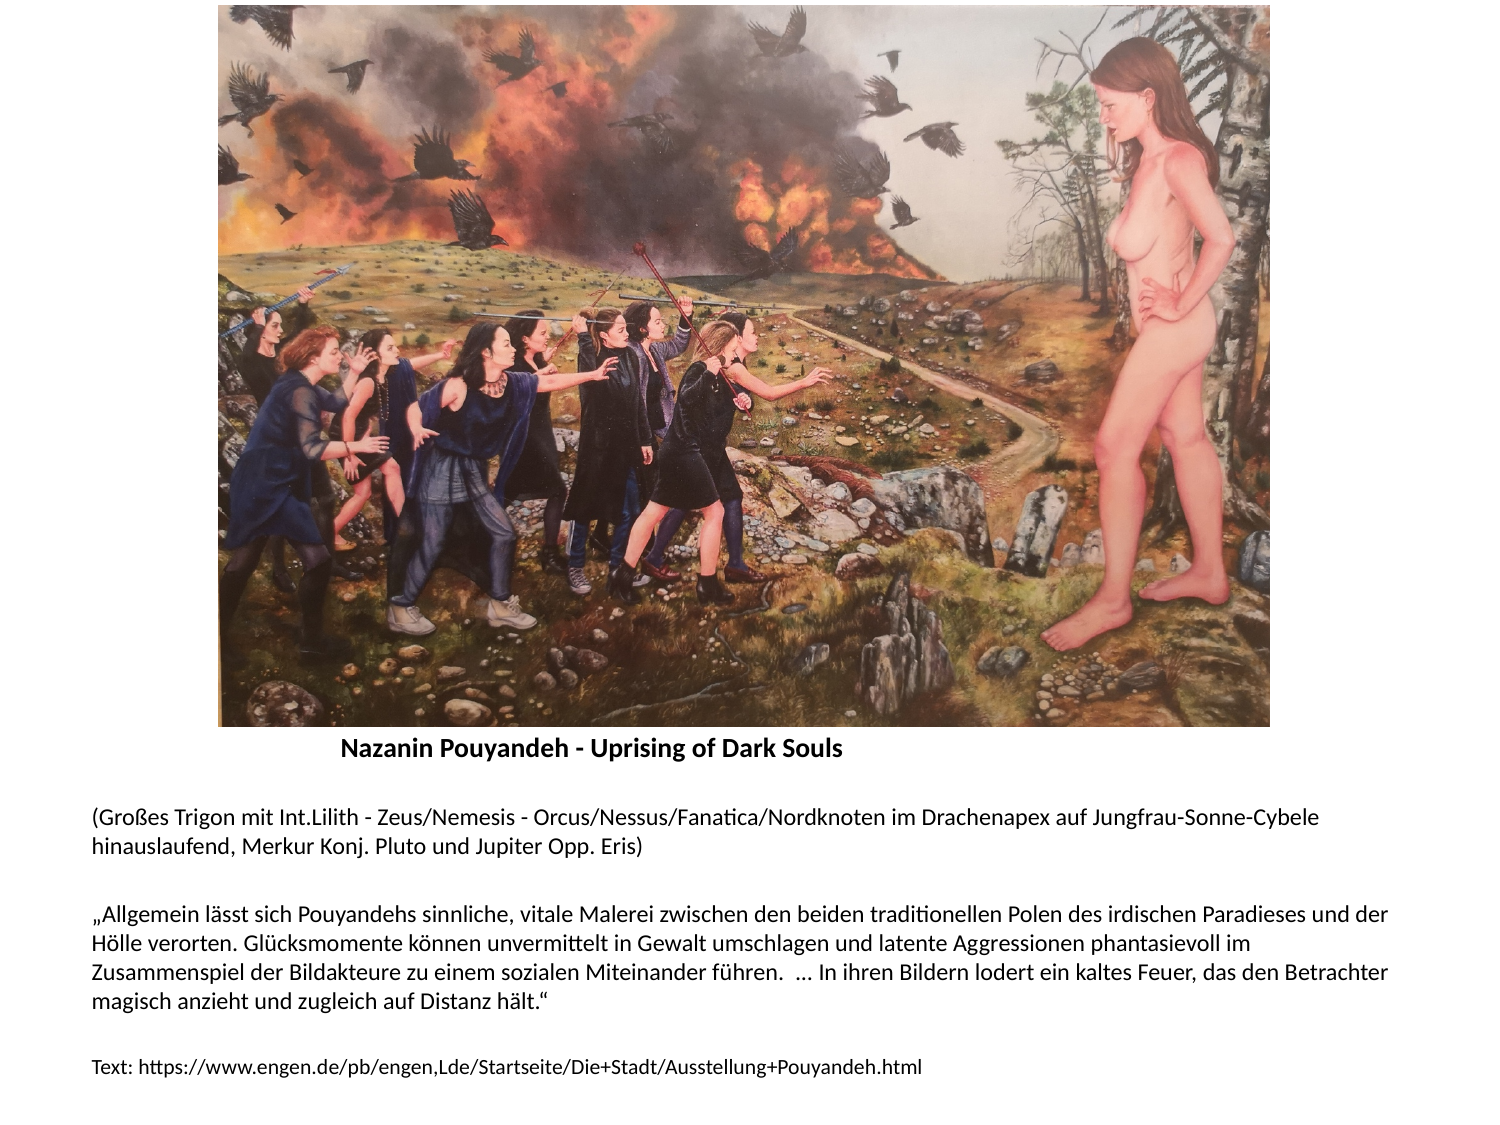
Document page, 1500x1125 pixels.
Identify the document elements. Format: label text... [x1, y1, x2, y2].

list Nazanin Pouyandeh - Uprising of Dark Souls (Großes Trigon mit Int.Lilith - Zeus/Nemesis - Orcus/Nessus/Fanatica/Nordknoten im Drachenapex auf Jungfrau-Sonne-Cybele hinauslaufend, Merkur Konj. Pluto und Jupiter Opp. Eris) „Allgemein lässt sich Pouyandehs sinnliche, vitale Malerei zwischen den beiden traditionellen Polen des irdischen Paradieses und der Hölle verorten. Glücksmomente können unvermittelt in Gewalt umschlagen und latente Aggressionen phantasievoll im Zusammenspiel der Bildakteure zu einem sozialen Miteinander führen. ... In ihren Bildern lodert ein kaltes Feuer, das den Betrachter magisch anzieht und zugleich auf Distanz hält.“ Text: https://www.engen.de/pb/engen,Lde/Startseite/Die+Stadt/Ausstellung+Pouyandeh.html [76, 290, 1427, 1099]
picture [218, 5, 1270, 728]
